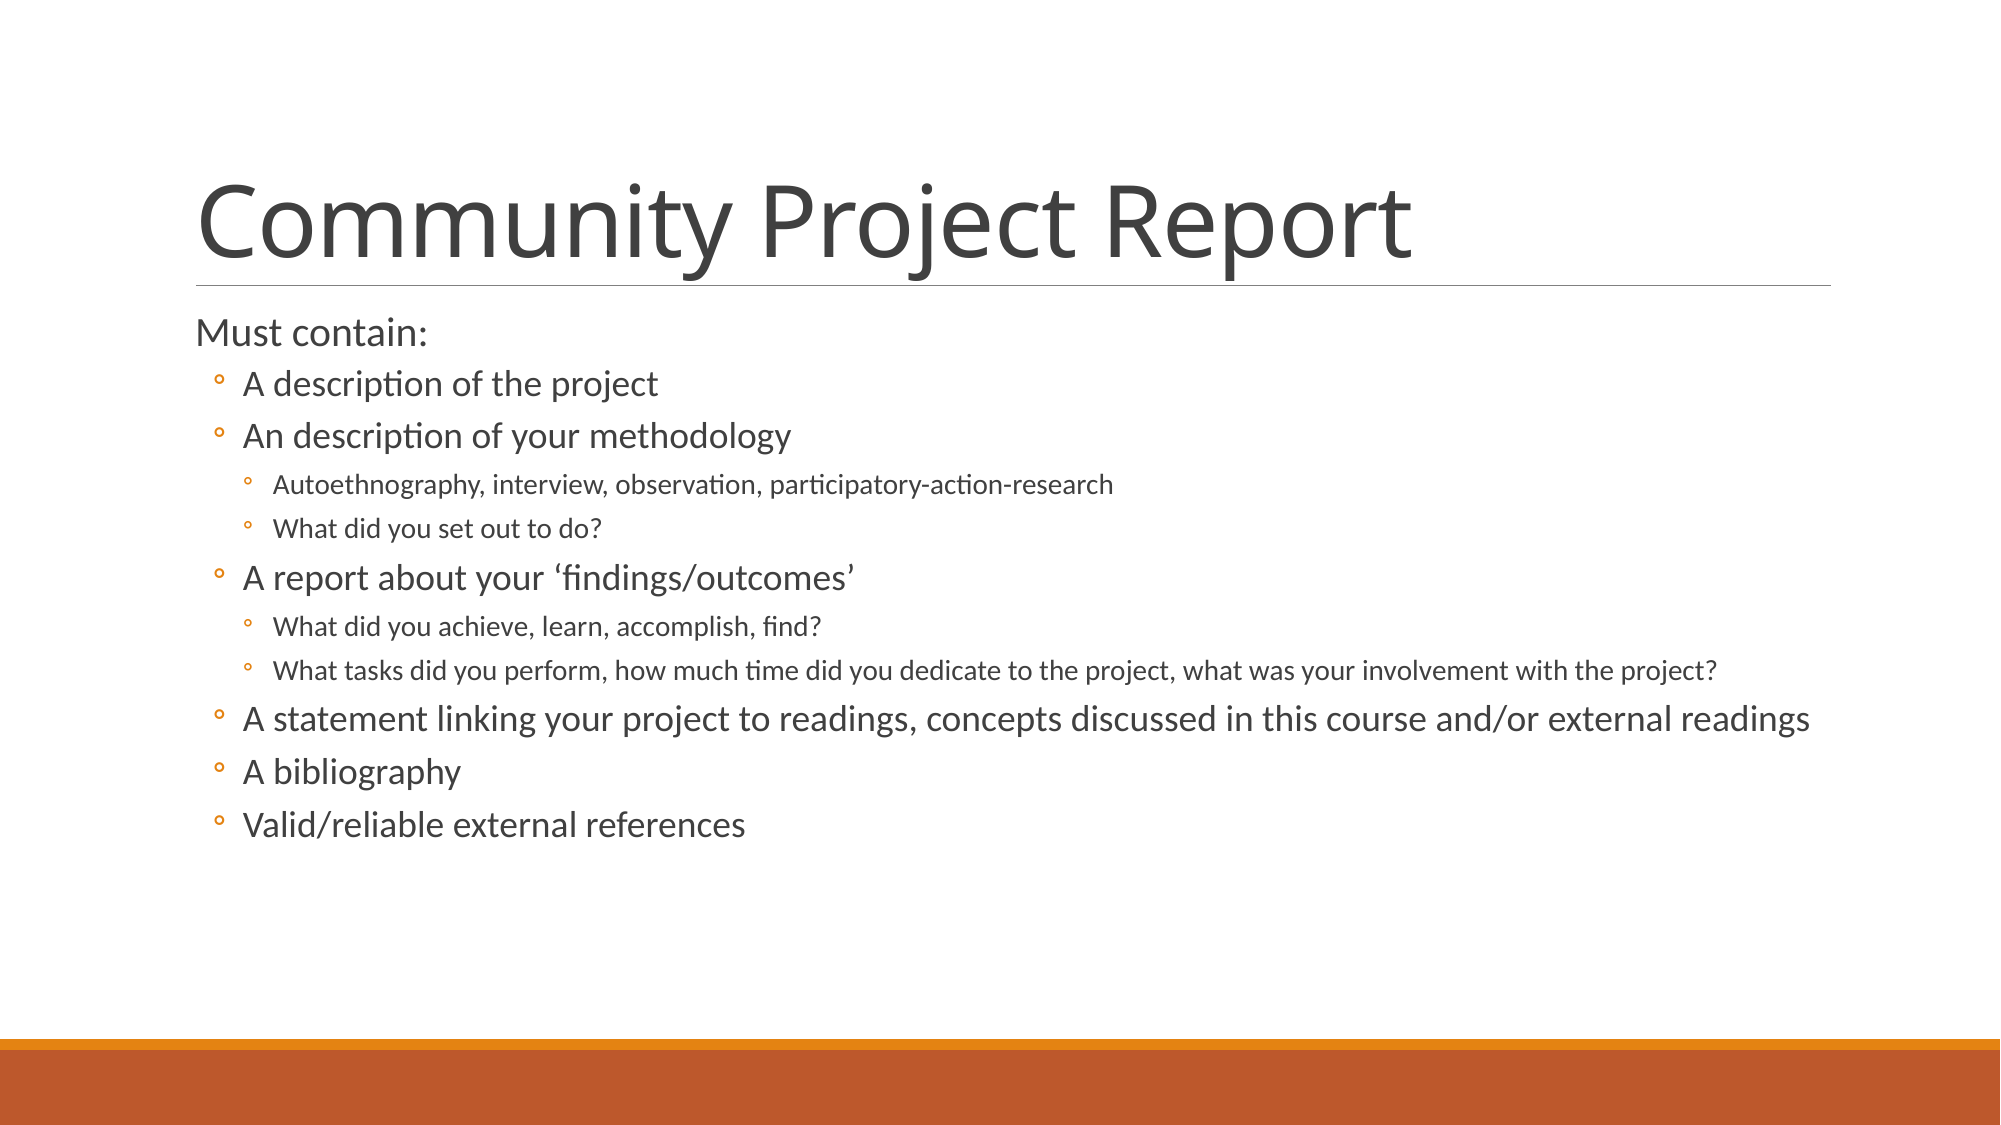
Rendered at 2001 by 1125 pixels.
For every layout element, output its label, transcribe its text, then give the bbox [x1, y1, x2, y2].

list Must contain: A description of the project An description of your methodology Autoethnography, interview, observation, participatory-action-research What did you set out to do? A report about your ‘findings/outcomes’ What did you achieve, learn, accomplish, find? What tasks did you perform, how much time did you dedicate to the project, what was your involvement with the project? A statement linking your project to readings, concepts discussed in this course and/or external readings A bibliography Valid/reliable external references [180, 302, 1830, 963]
title Community Project Report [180, 47, 1830, 285]
